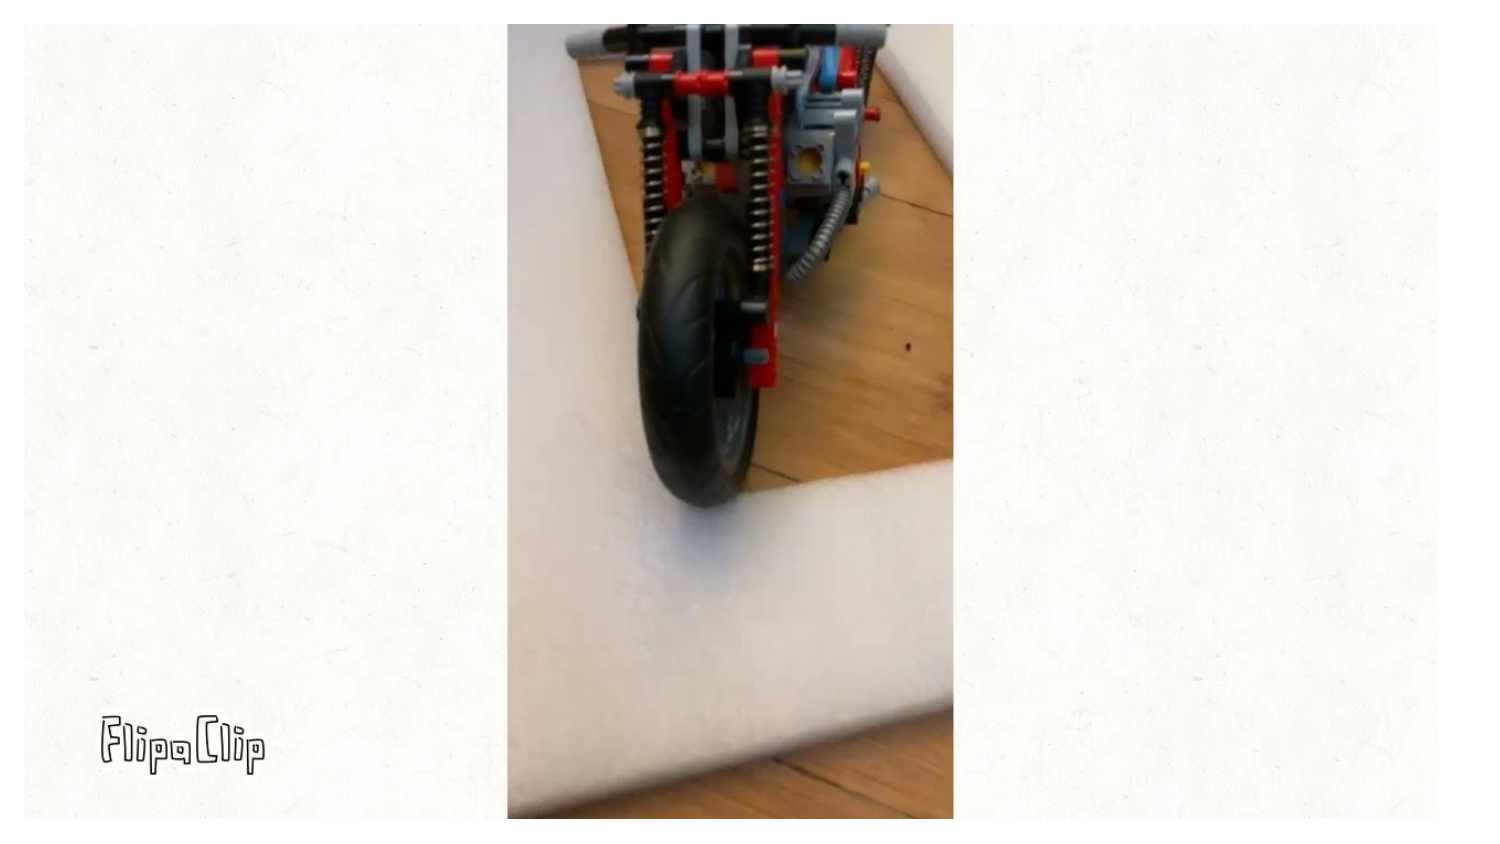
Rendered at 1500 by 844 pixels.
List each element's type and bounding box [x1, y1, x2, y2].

picture [24, 24, 1437, 819]
